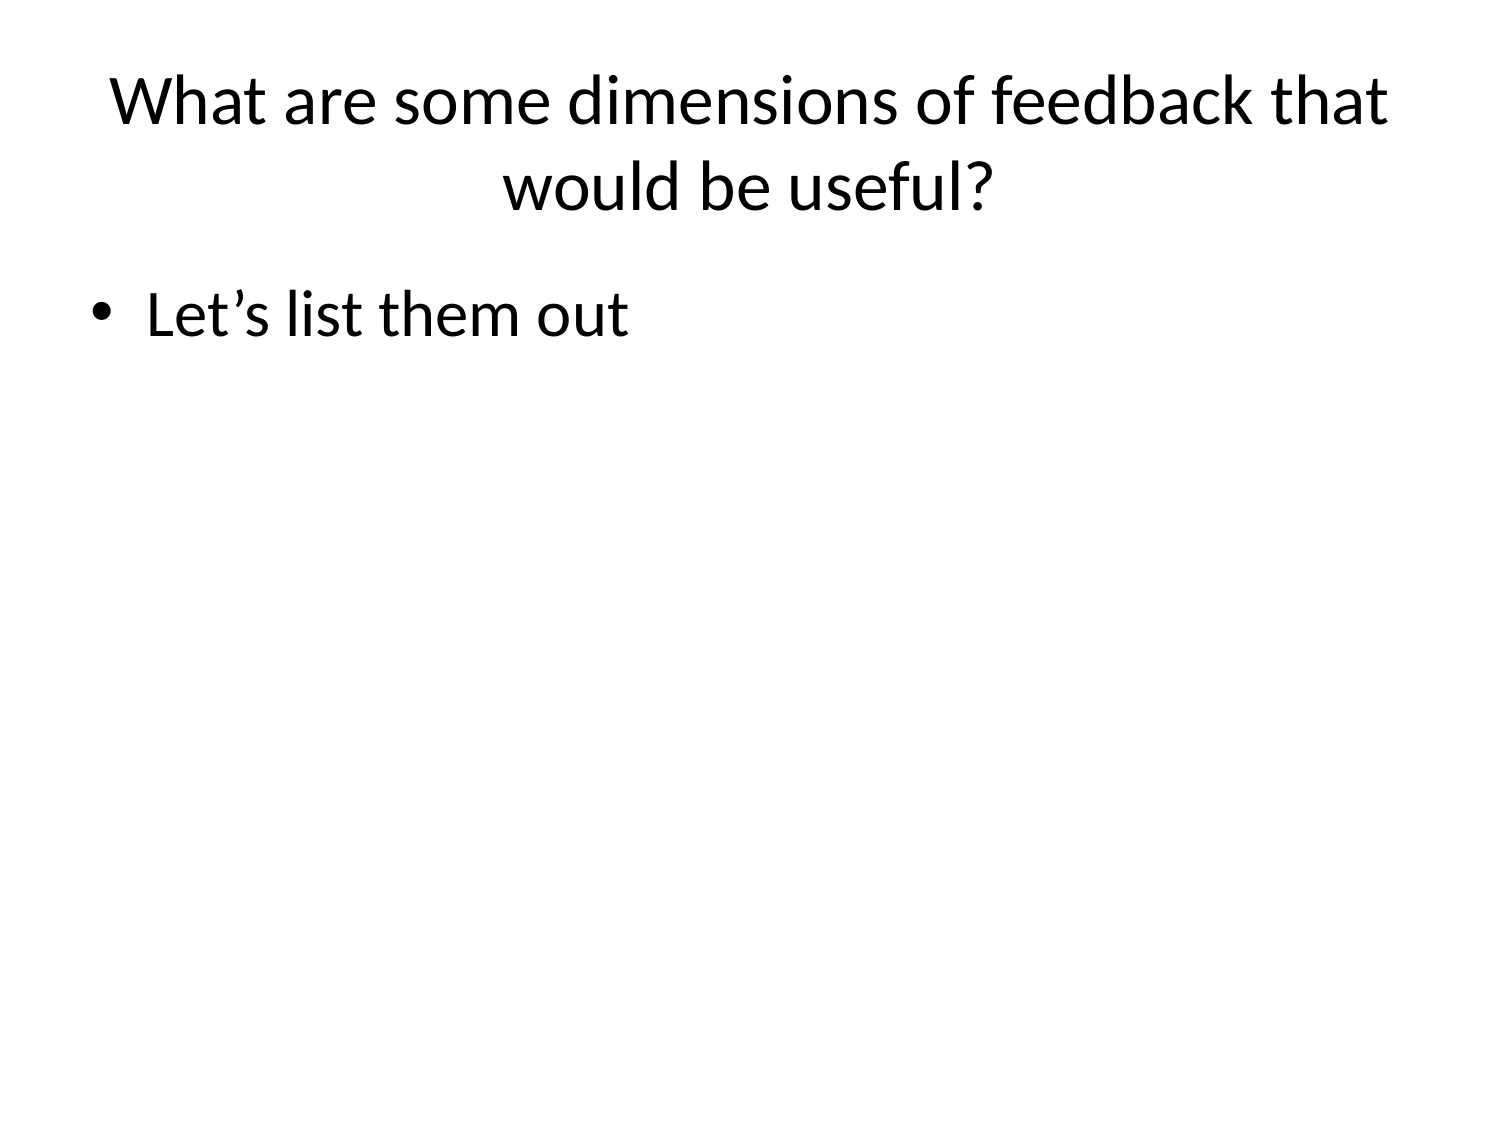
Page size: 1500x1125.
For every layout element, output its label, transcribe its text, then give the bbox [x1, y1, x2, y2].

title What are some dimensions of feedback that would be useful? [75, 45, 1425, 233]
list Let’s list them out [75, 262, 1425, 1005]
